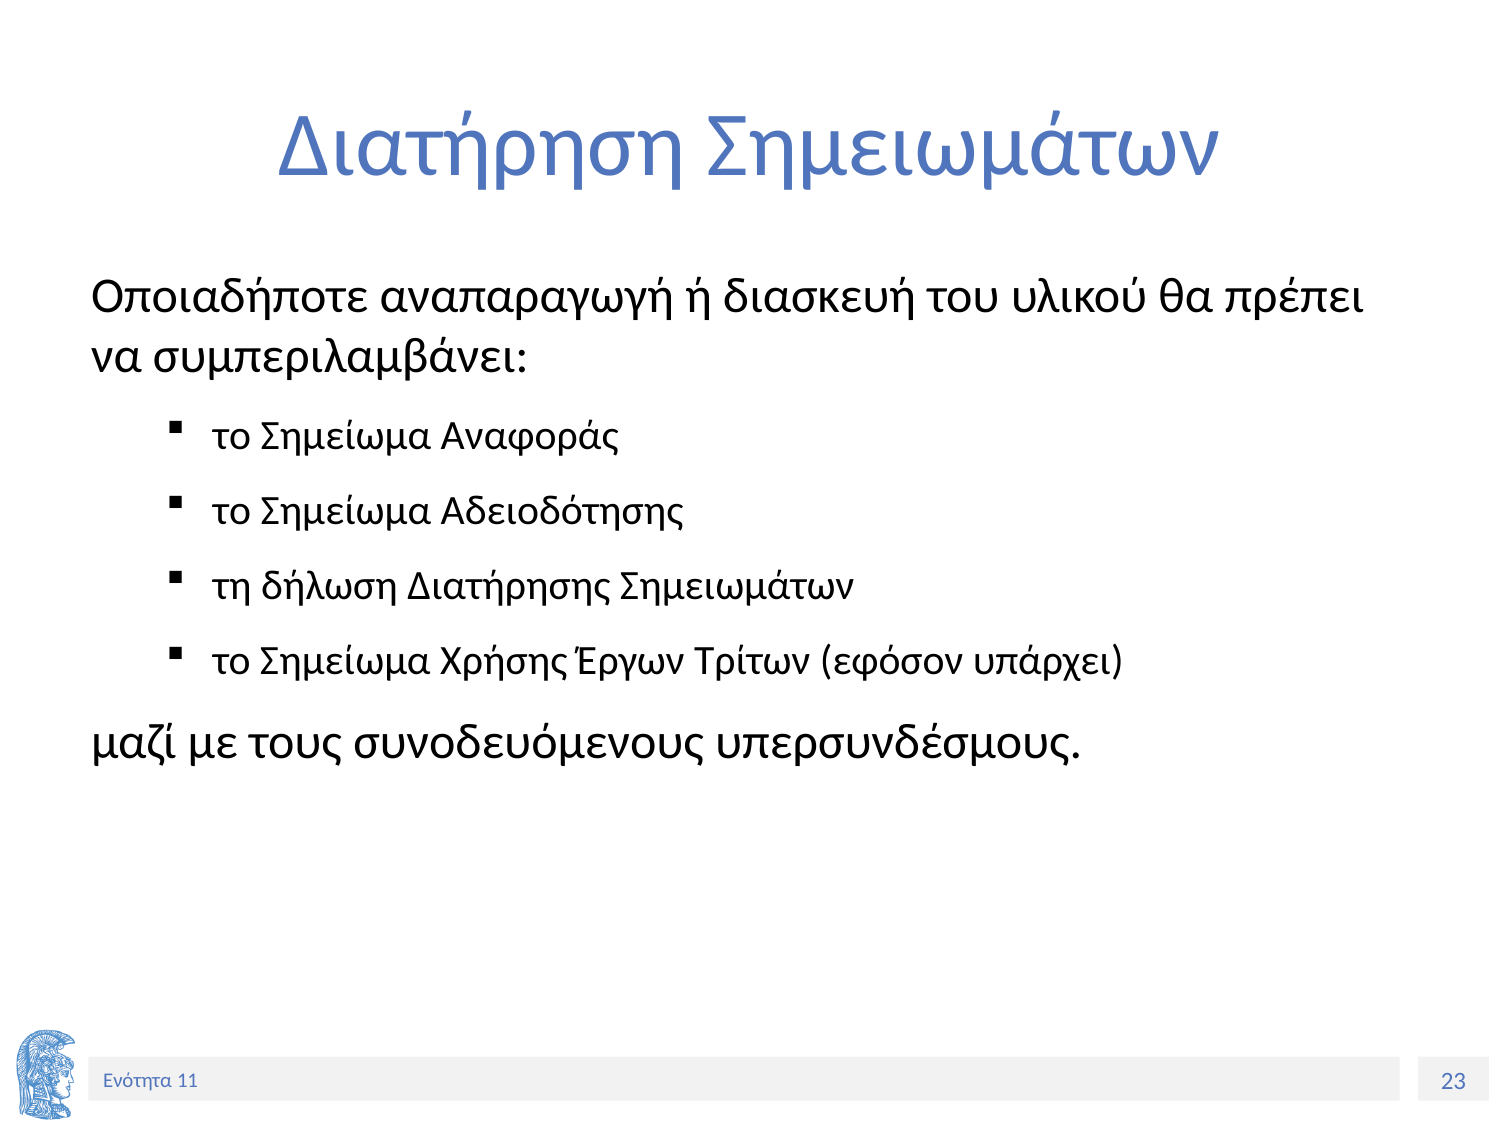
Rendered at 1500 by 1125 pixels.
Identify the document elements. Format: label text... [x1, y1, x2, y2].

list Οποιαδήποτε αναπαραγωγή ή διασκευή του υλικού θα πρέπει να συμπεριλαμβάνει: το Σημείωμα Αναφοράς το Σημείωμα Αδειοδότησης τη δήλωση Διατήρησης Σημειωμάτων το Σημείωμα Χρήσης Έργων Τρίτων (εφόσον υπάρχει) μαζί με τους συνοδευόμενους υπερσυνδέσμους. [76, 255, 1427, 998]
picture [9, 1026, 81, 1120]
title Διατήρηση Σημειωμάτων [75, 45, 1425, 233]
